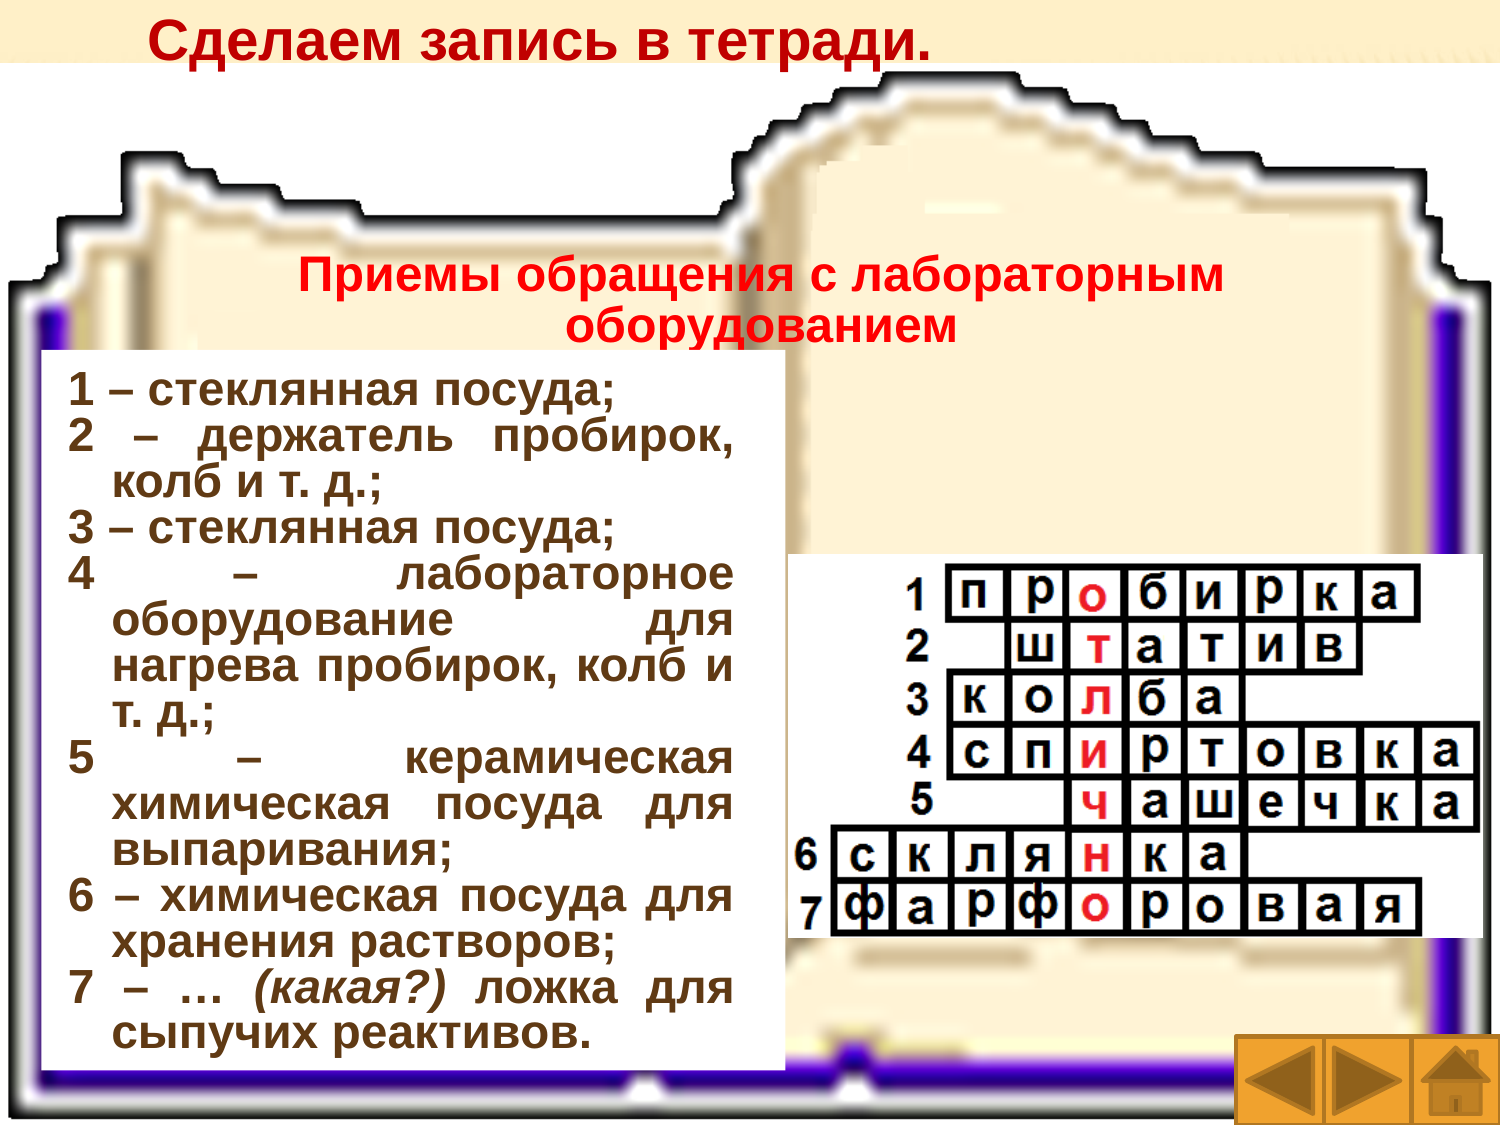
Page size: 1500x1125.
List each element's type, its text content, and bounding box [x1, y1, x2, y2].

text_box Сделаем запись в тетради. [58, 5, 1465, 62]
picture [0, 62, 1500, 1125]
